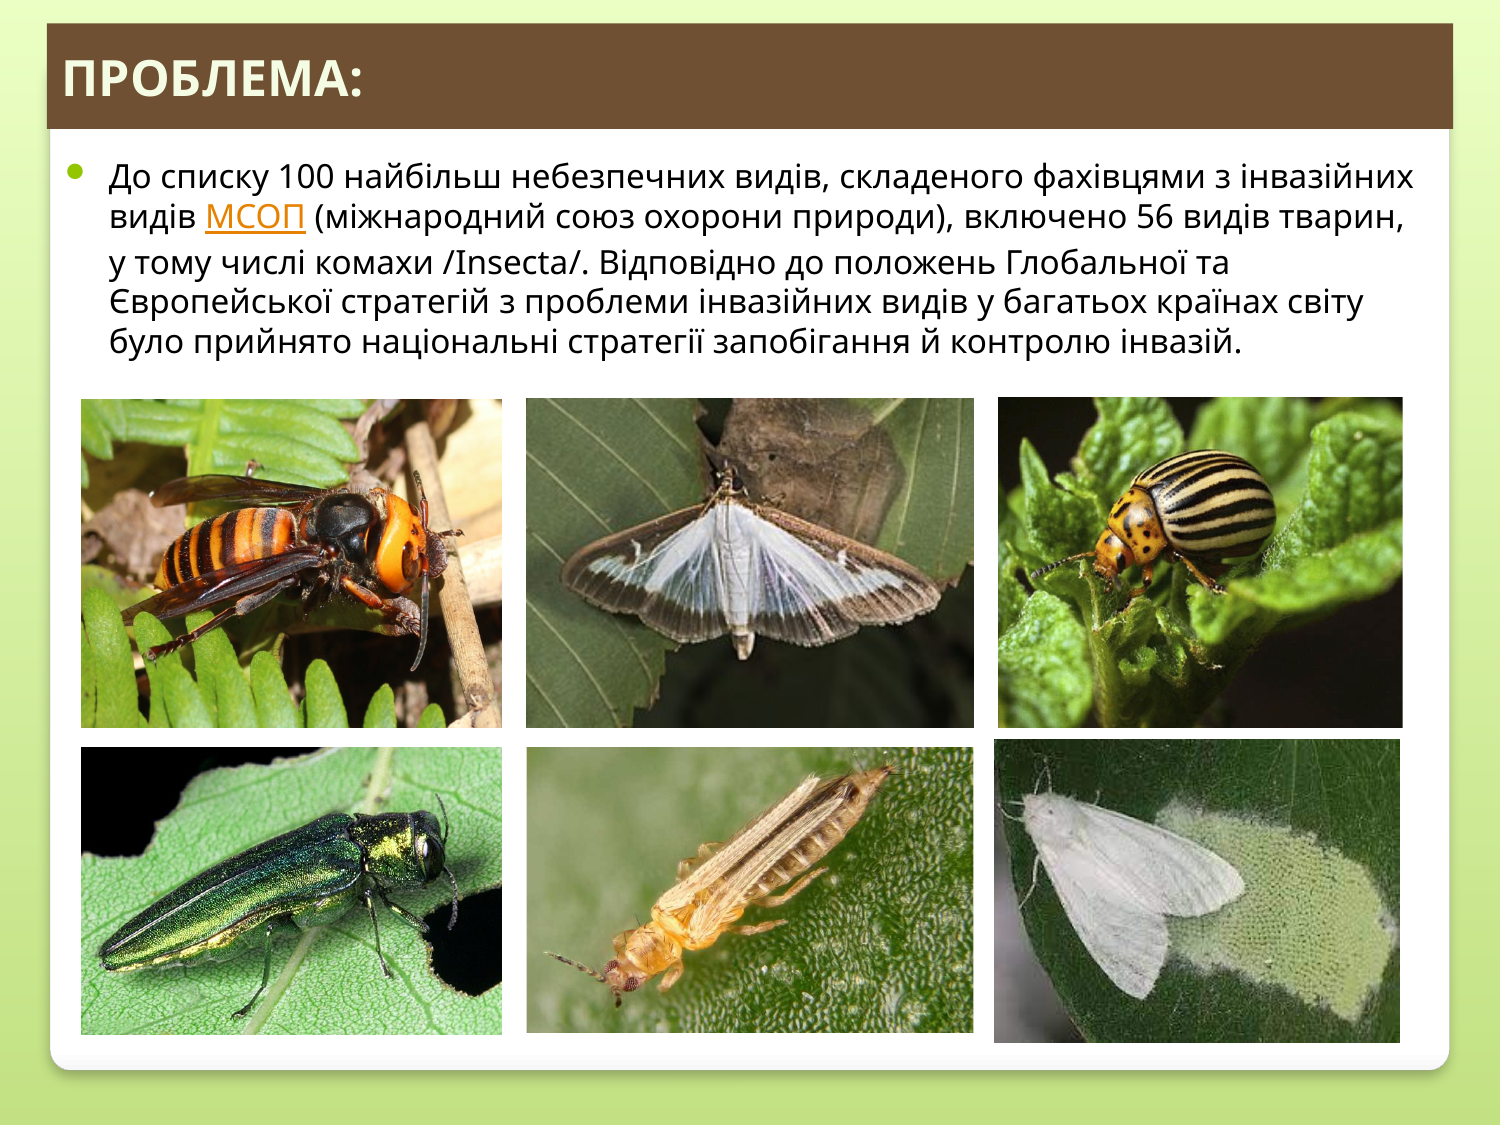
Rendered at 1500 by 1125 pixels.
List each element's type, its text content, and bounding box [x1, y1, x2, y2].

picture [81, 747, 502, 1035]
picture [81, 399, 502, 728]
picture [997, 397, 1403, 728]
picture [994, 739, 1400, 1044]
list До списку 100 найбільш небезпечних видів, складеного фахівцями з інвазійних видів МСОП (міжнародний союз охорони природи), включено 56 видів тварин, у тому числі комахи /Insecta/. Відповідно до положень Глобальної та Європейської стратегій з проблеми інвазійних видів у багатьох країнах світу було прийнято національні стратегії запобігання й контролю інвазій. [35, 140, 1442, 409]
text_box ПРОБЛЕМА: [43, 20, 1457, 132]
picture [526, 747, 974, 1034]
picture [526, 398, 974, 728]
